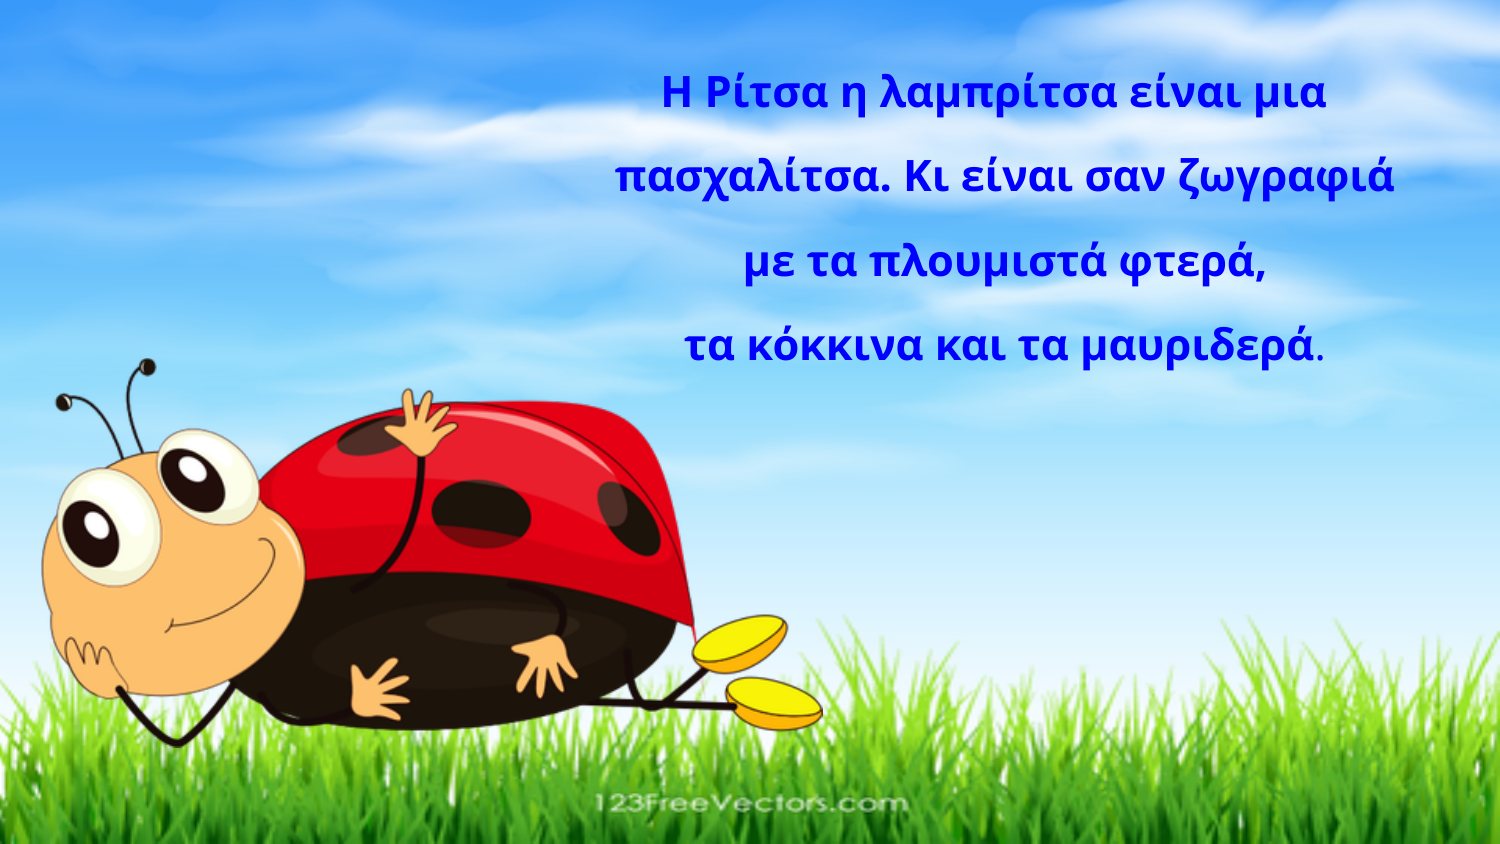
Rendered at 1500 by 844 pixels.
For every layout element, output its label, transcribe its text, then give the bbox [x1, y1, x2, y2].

list Η Ρίτσα η λαμπρίτσα είναι μια πασχαλίτσα. Κι είναι σαν ζωγραφιά με τα πλουμιστά φτερά, τα κόκκινα και τα μαυριδερά. [594, 23, 1446, 422]
picture [0, 0, 1500, 844]
